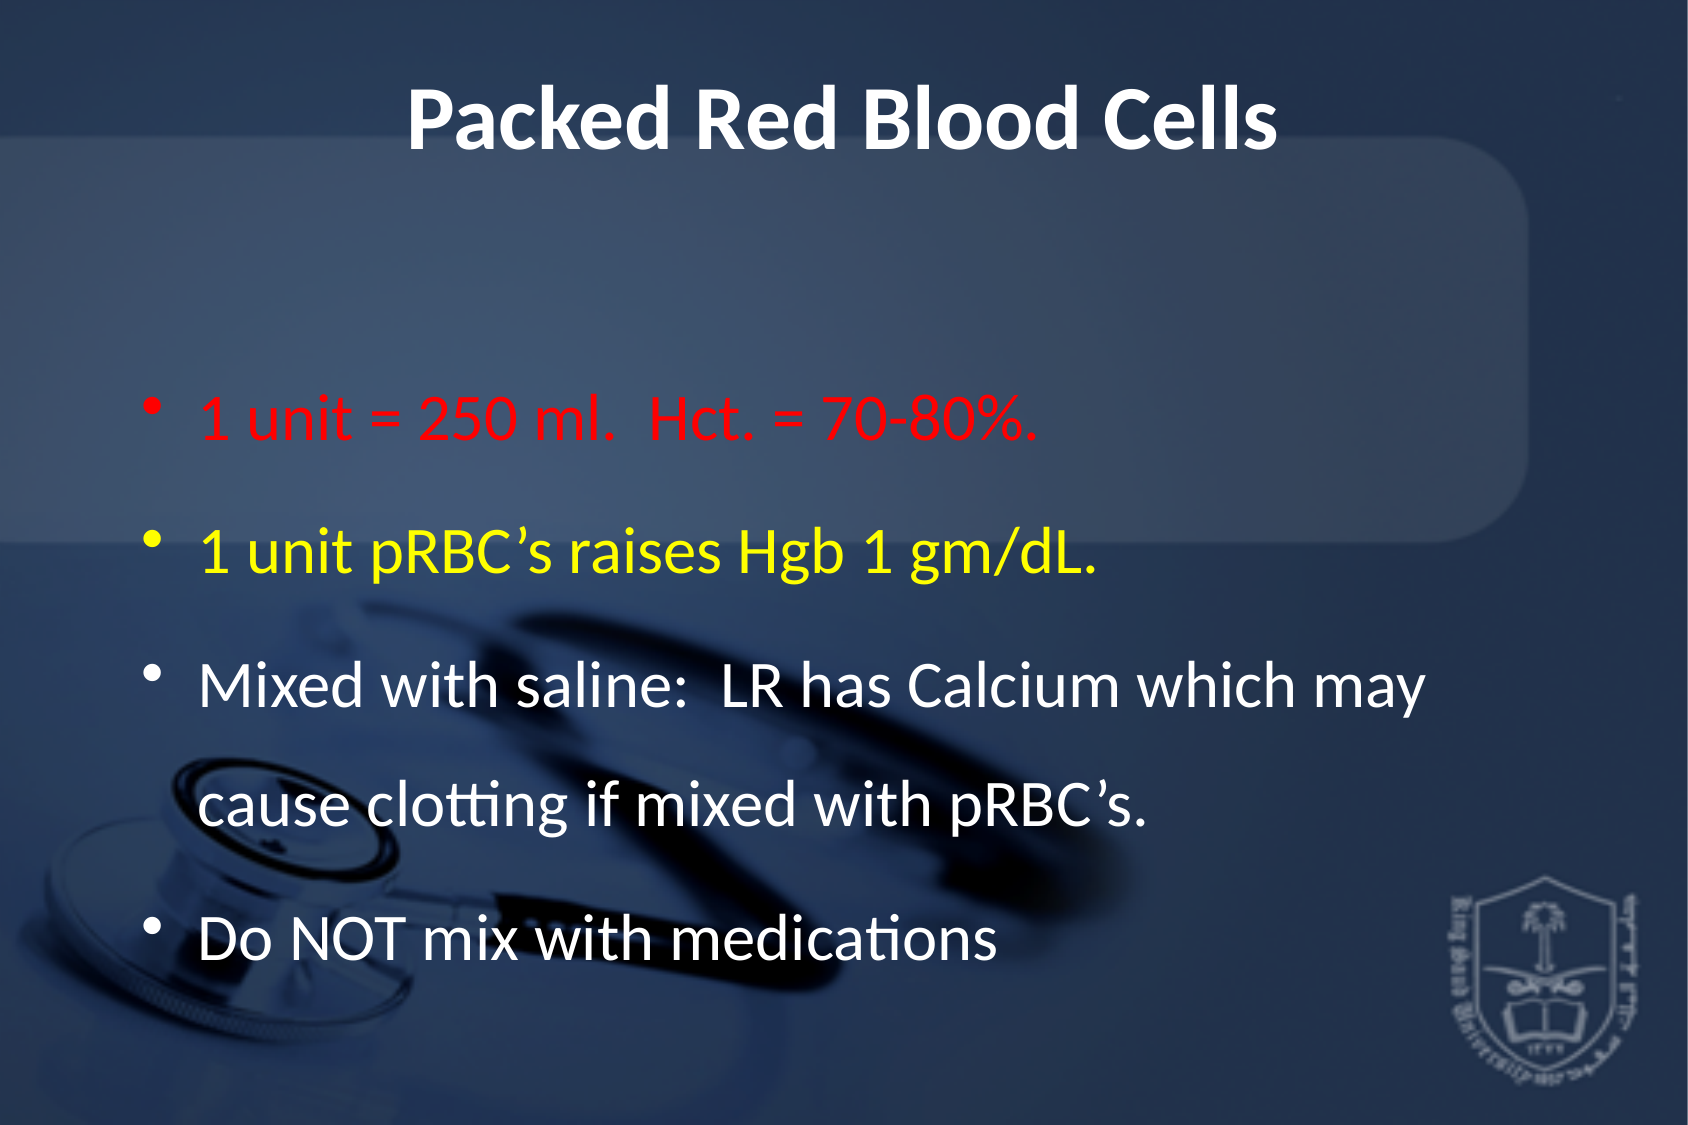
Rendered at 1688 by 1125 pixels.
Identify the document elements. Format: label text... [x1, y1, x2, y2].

list 1 unit = 250 ml. Hct. = 70-80%. 1 unit pRBC’s raises Hgb 1 gm/dL. Mixed with saline: LR has Calcium which may cause clotting if mixed with pRBC’s. Do NOT mix with medications [126, 326, 1561, 817]
title Packed Red Blood Cells [126, 37, 1561, 188]
picture [0, 0, 1688, 1125]
